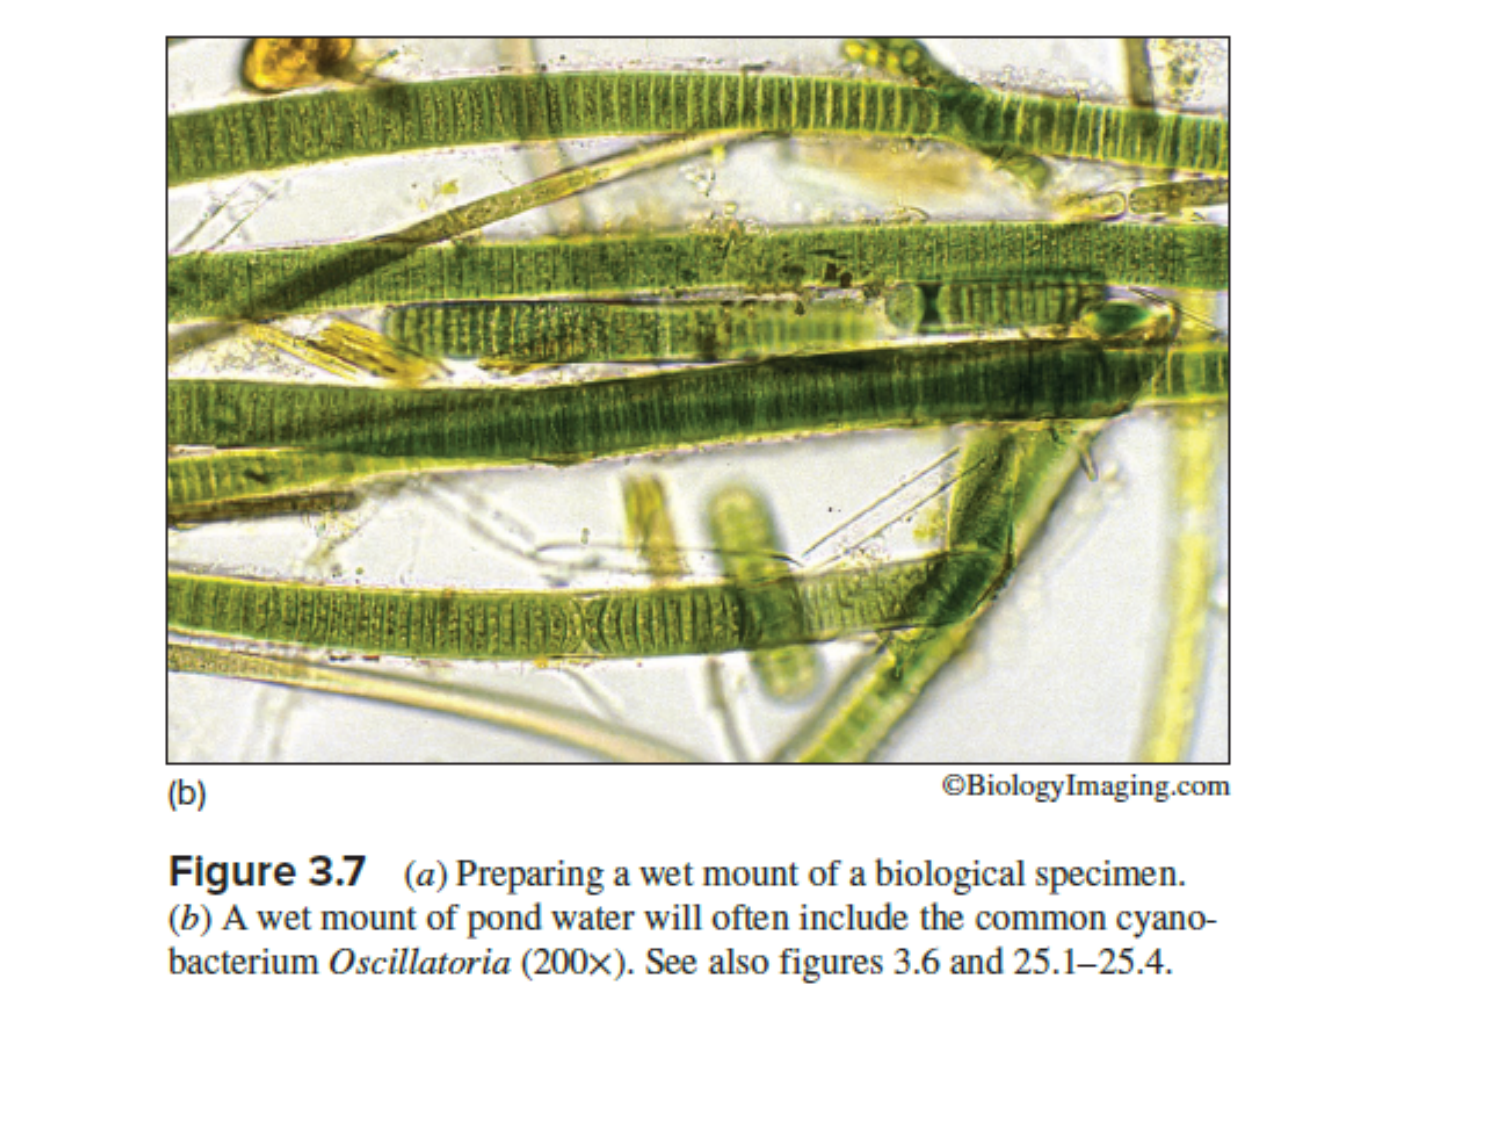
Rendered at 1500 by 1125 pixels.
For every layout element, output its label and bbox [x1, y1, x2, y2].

picture [157, 17, 1260, 1014]
